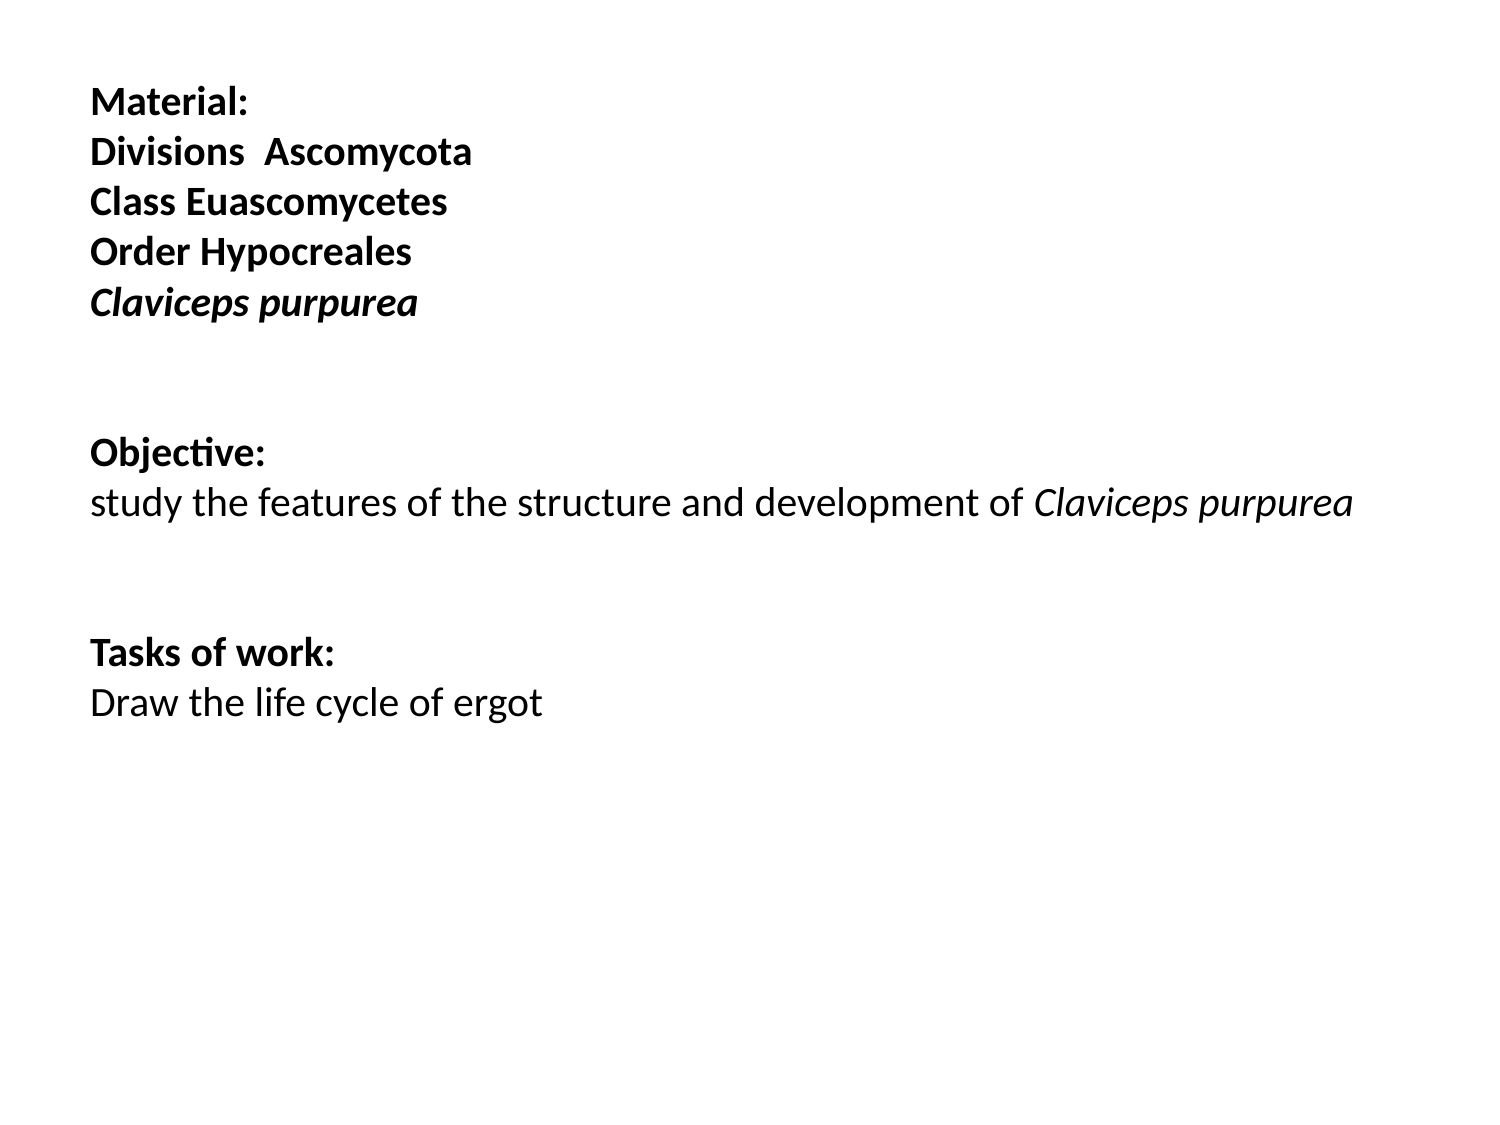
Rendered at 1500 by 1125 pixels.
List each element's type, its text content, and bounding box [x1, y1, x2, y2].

list Material: Divisions Ascomycota Class Euascomycetes Order Hypocreales Claviceps purpurea Objective: study the features of the structure and development of Claviceps purpurea Tasks of work: Draw the life cycle of ergot [75, 66, 1471, 1005]
